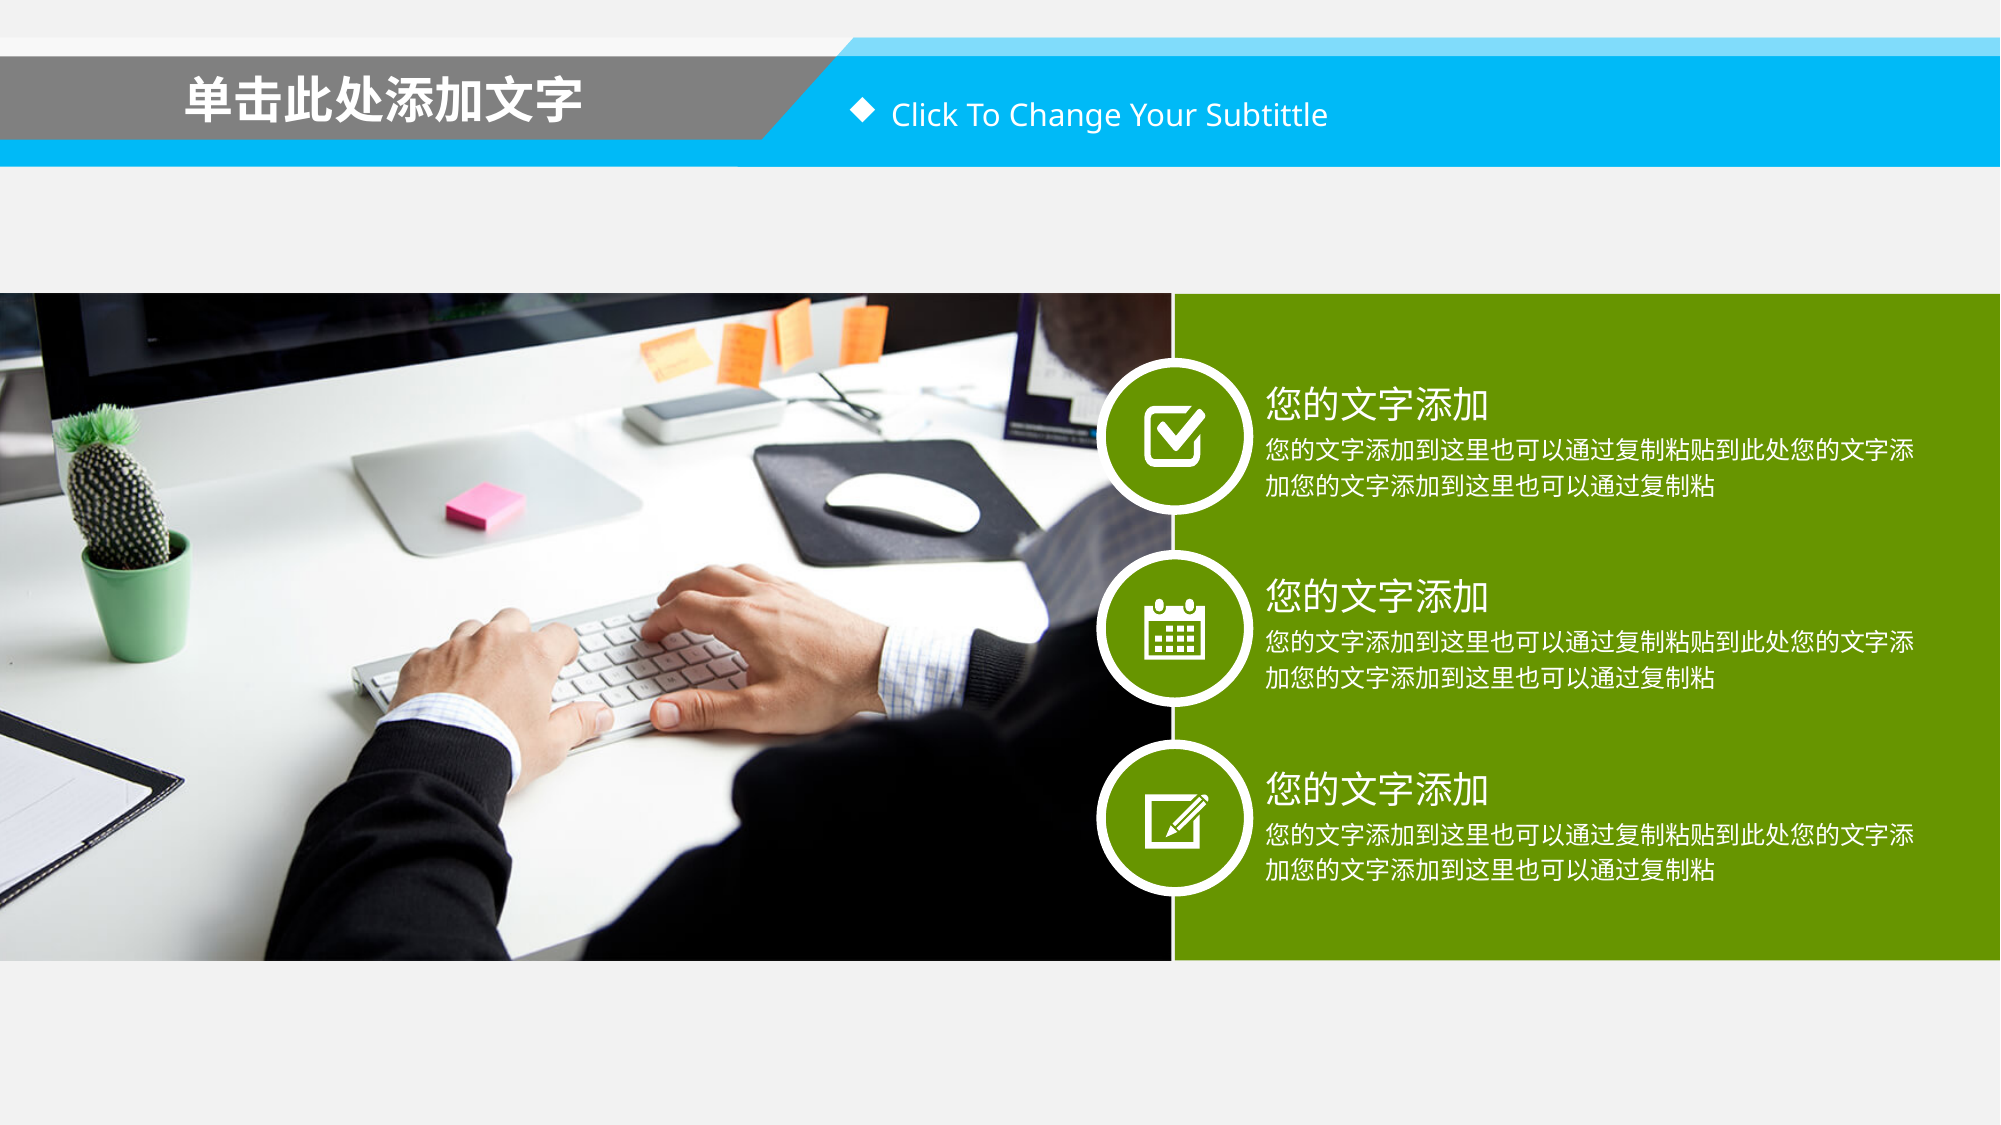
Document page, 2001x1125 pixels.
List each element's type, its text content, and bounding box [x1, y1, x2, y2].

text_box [1250, 364, 1938, 894]
text_box 单击此处添加文字 [173, 63, 740, 134]
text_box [1101, 362, 1249, 892]
text_box [0, 293, 1172, 961]
text_box [1174, 293, 2000, 961]
text_box Click To Change Your Subtittle [823, 75, 1780, 145]
